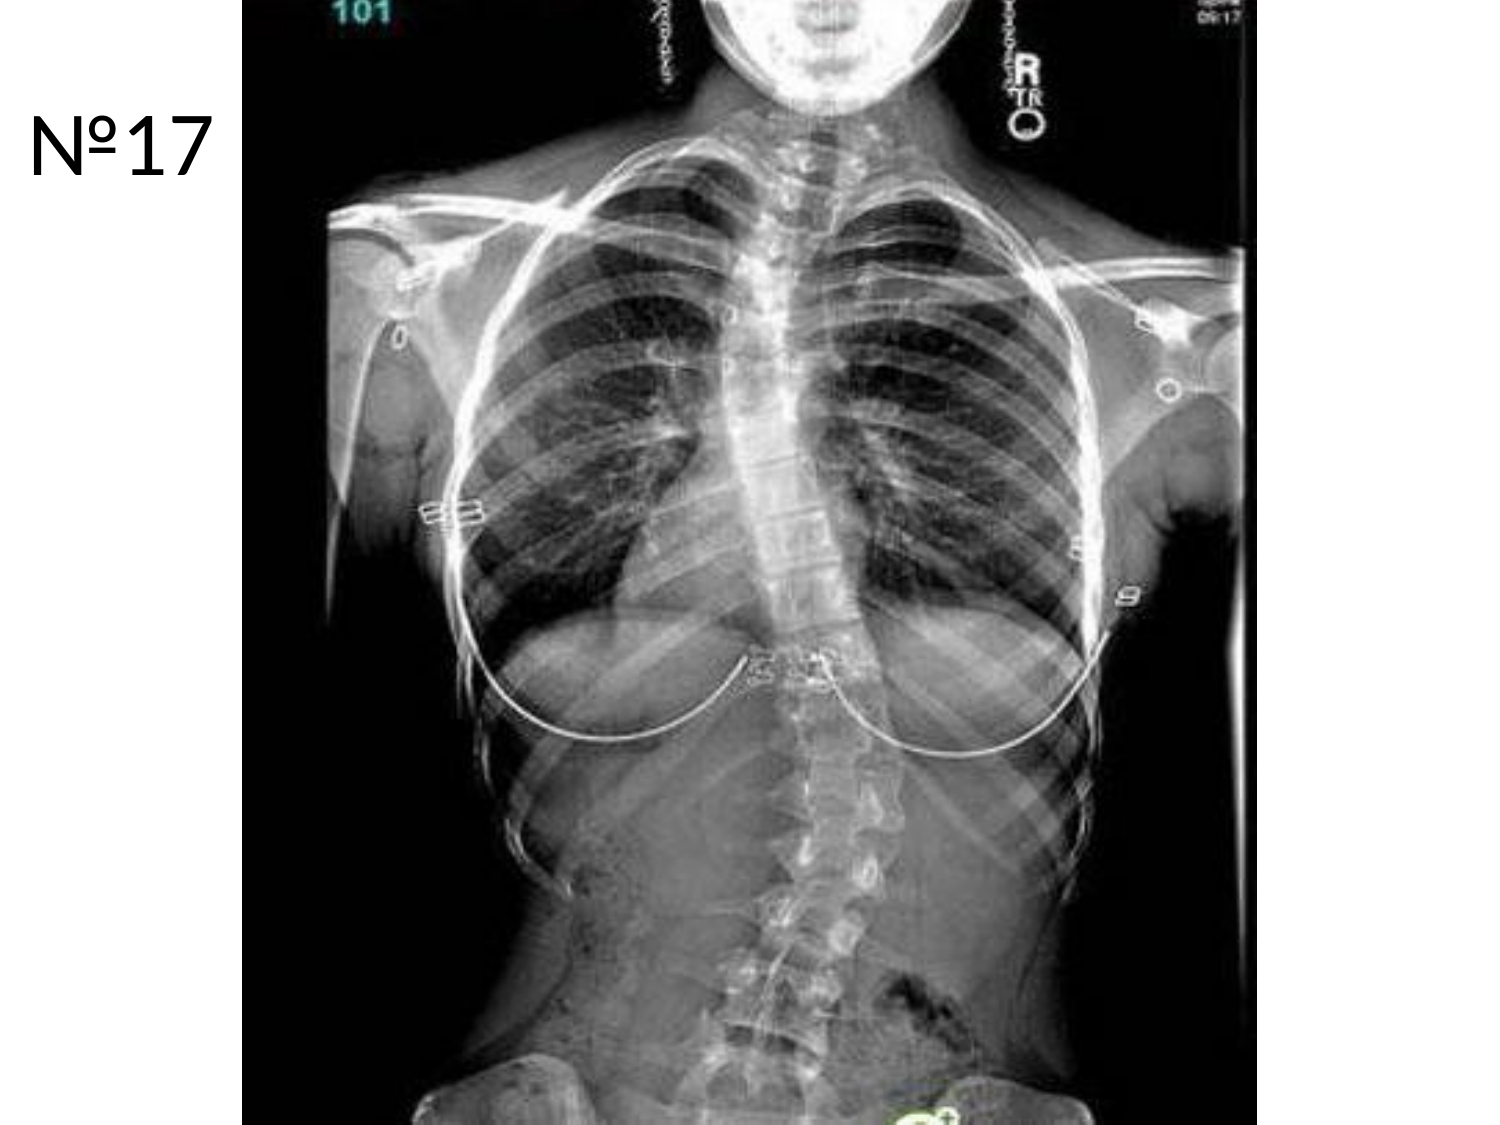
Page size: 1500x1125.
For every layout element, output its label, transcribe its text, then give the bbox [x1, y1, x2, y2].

picture [242, 0, 1258, 1125]
title №17 [0, 45, 237, 233]
